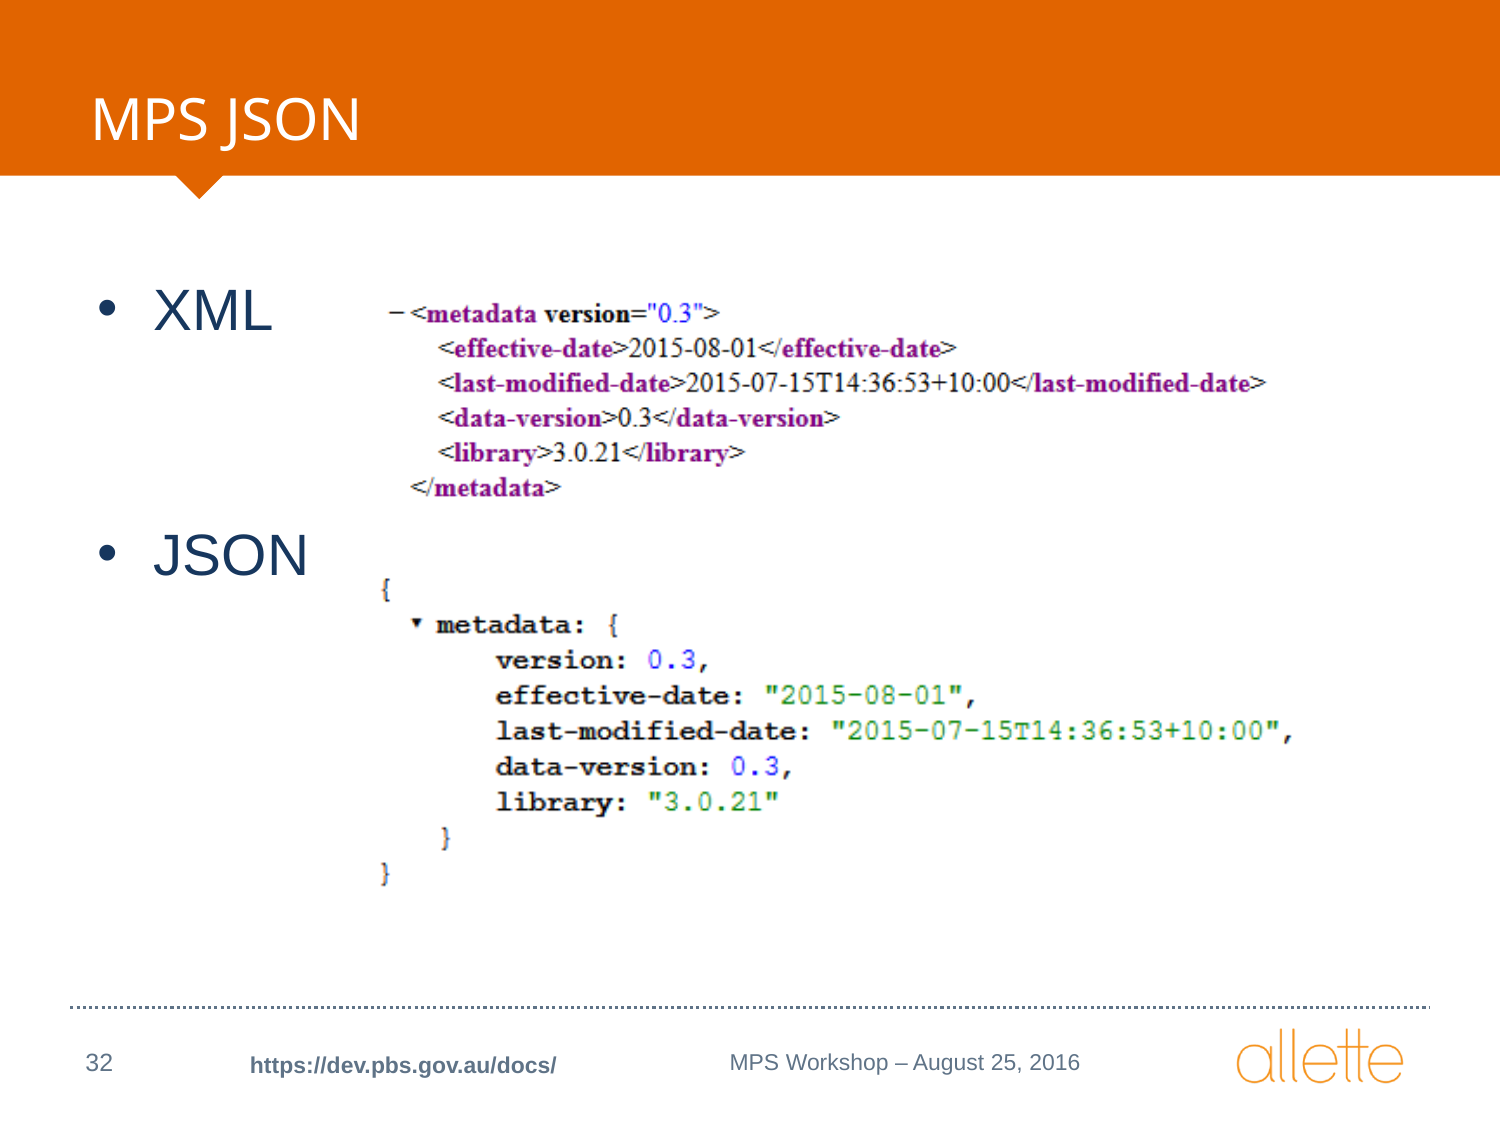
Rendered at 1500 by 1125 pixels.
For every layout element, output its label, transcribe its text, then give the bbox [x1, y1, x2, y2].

picture [383, 266, 1309, 547]
picture [363, 574, 1329, 924]
title MPS JSON [75, 58, 1425, 176]
list XML JSON [82, 264, 1433, 1007]
slide_number 32 [70, 1031, 200, 1092]
picture [1218, 1007, 1425, 1108]
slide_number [714, 1031, 1176, 1092]
footer https://dev.pbs.gov.au/docs/ [235, 1034, 620, 1094]
